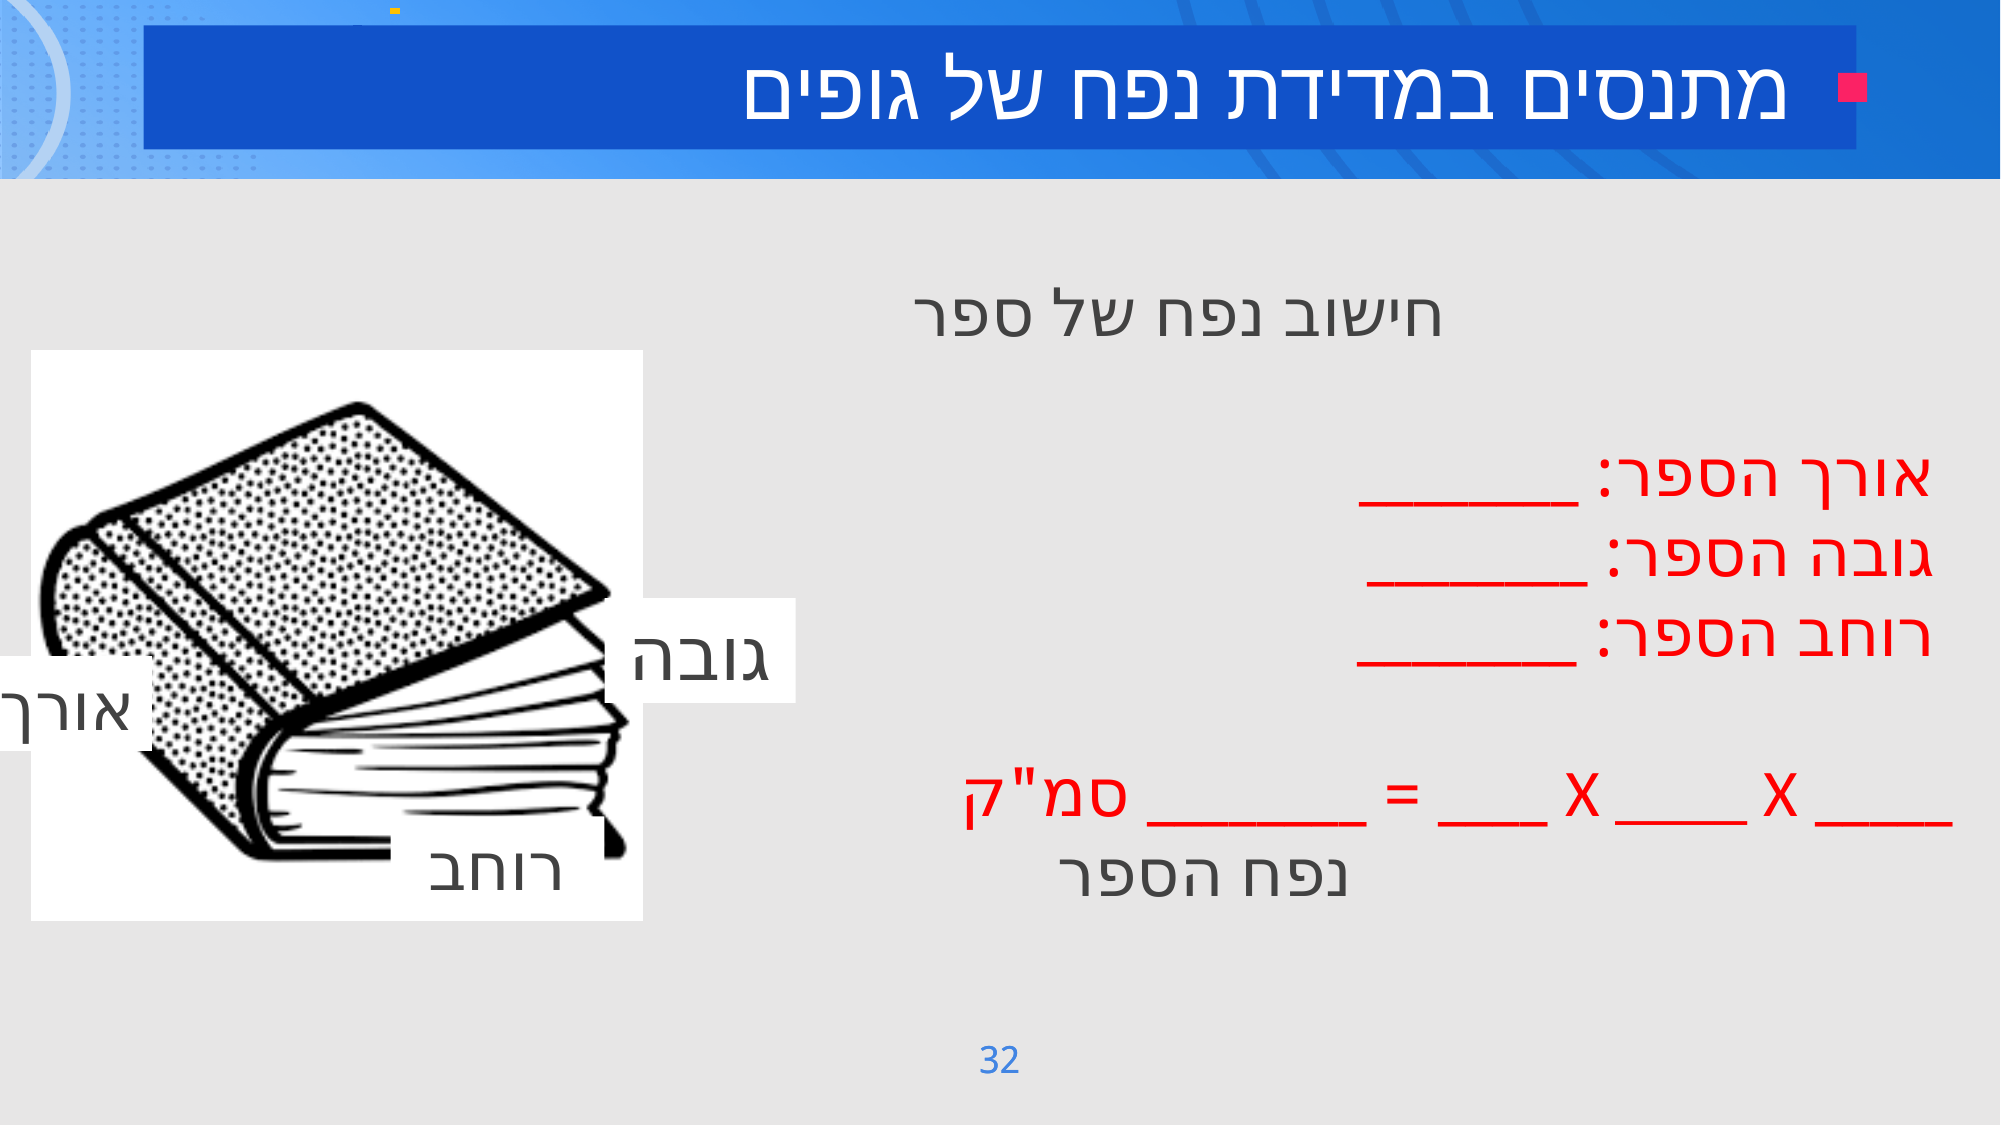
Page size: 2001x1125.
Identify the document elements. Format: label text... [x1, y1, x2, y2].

text_box חישוב נפח של ספר אורך הספר: ________ גובה הספר: ________ רוחב הספר: ________ _____ X ____ X ____ = ________ סמ"ק נפח הספר [390, 262, 1968, 997]
picture [0, 0, 2001, 179]
text_box גובה [643, 598, 796, 703]
picture [31, 350, 643, 921]
text_box אורך [0, 656, 31, 751]
list מתנסים במדידת נפח של גופים [94, 41, 1808, 145]
